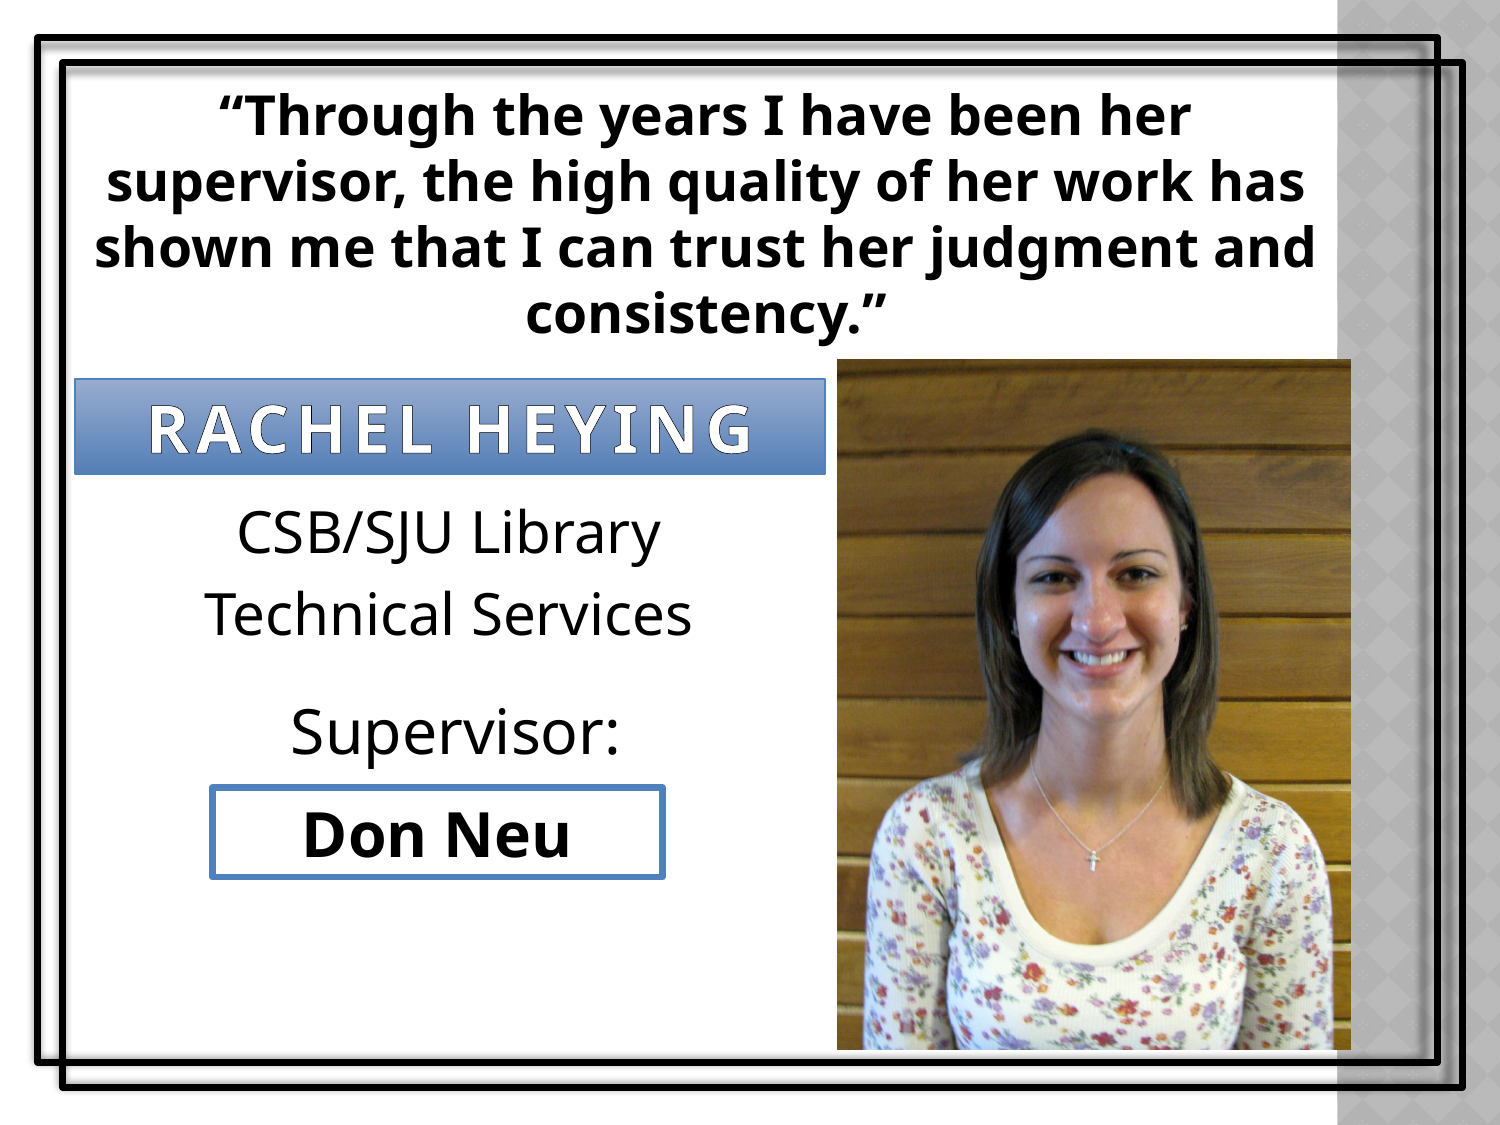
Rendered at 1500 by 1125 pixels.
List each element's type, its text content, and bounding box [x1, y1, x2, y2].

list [836, 358, 1351, 1051]
text_box Don Neu [209, 784, 666, 880]
text_box Rachel Heying [74, 378, 826, 475]
list CSB/SJU Library Technical Services Supervisor: [125, 484, 788, 1050]
title “Through the years I have been her supervisor, the high quality of her work has shown me that I can trust her judgment and consistency.” [75, 87, 1338, 338]
